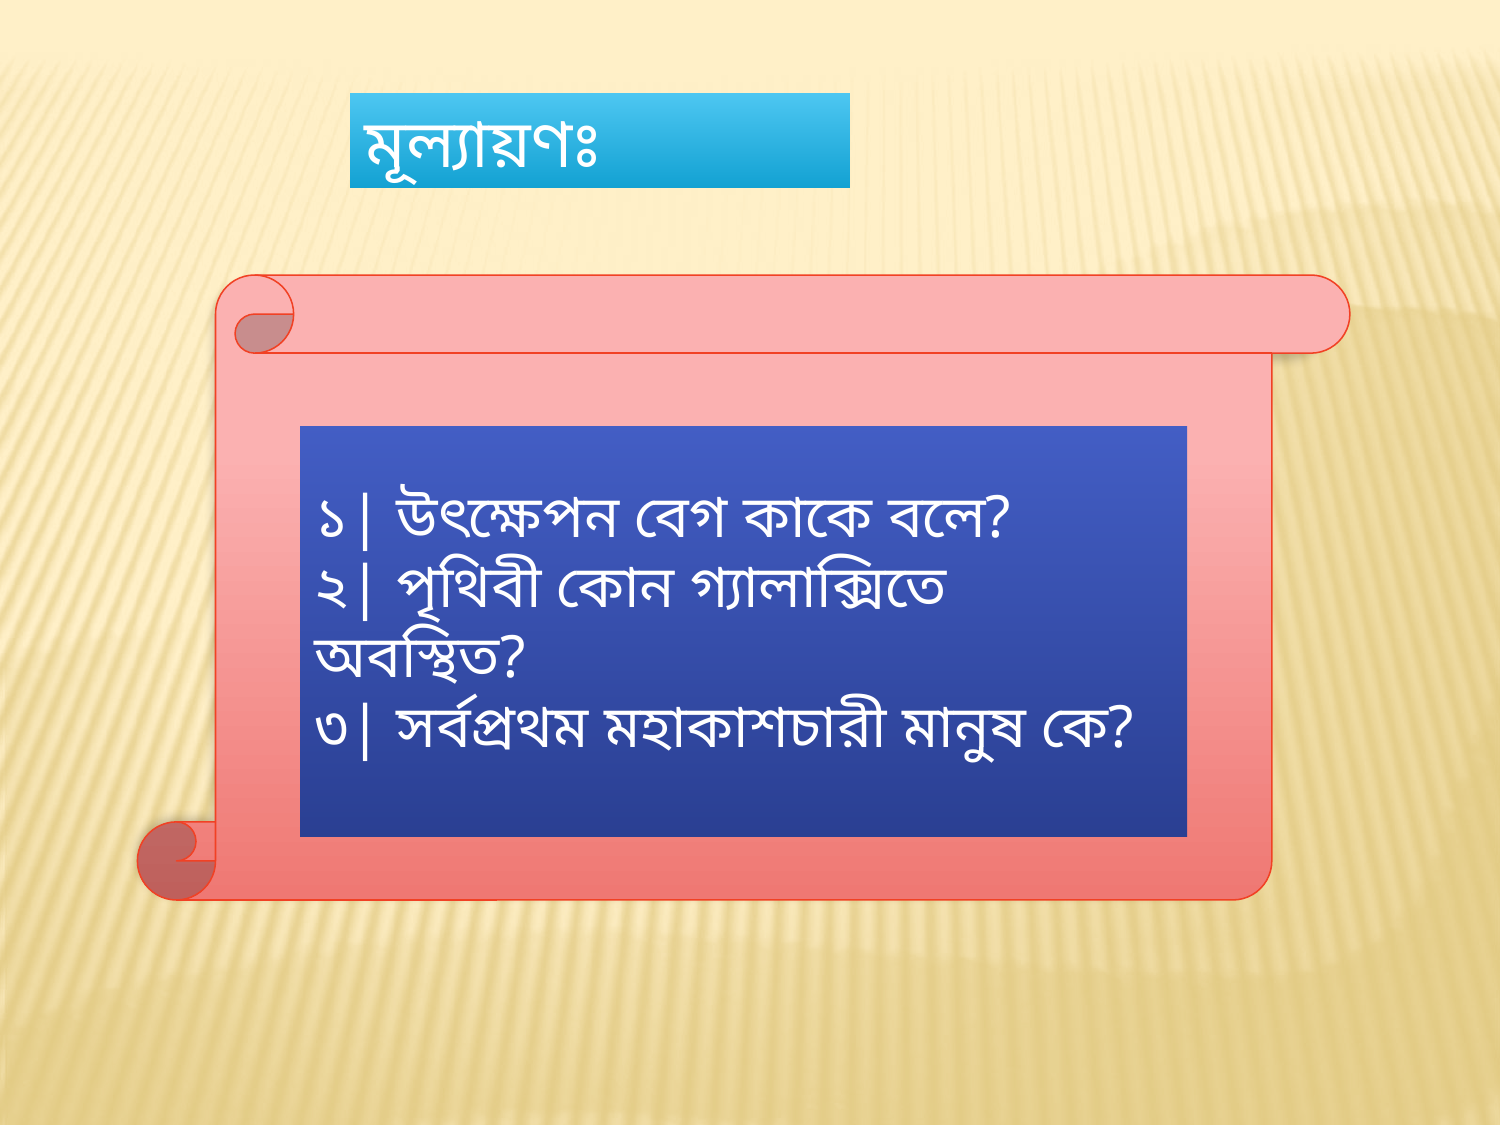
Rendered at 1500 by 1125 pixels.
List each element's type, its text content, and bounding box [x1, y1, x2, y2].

text_box ১| উৎক্ষেপন বেগ কাকে বলে? ২| পৃথিবী কোন গ্যালাক্সিতে অবস্থিত? ৩| সর্বপ্রথম মহাকাশচারী মানুষ কে? [300, 426, 1188, 837]
text_box মূল্যায়ণঃ [350, 93, 850, 188]
text_box [137, 275, 1350, 901]
